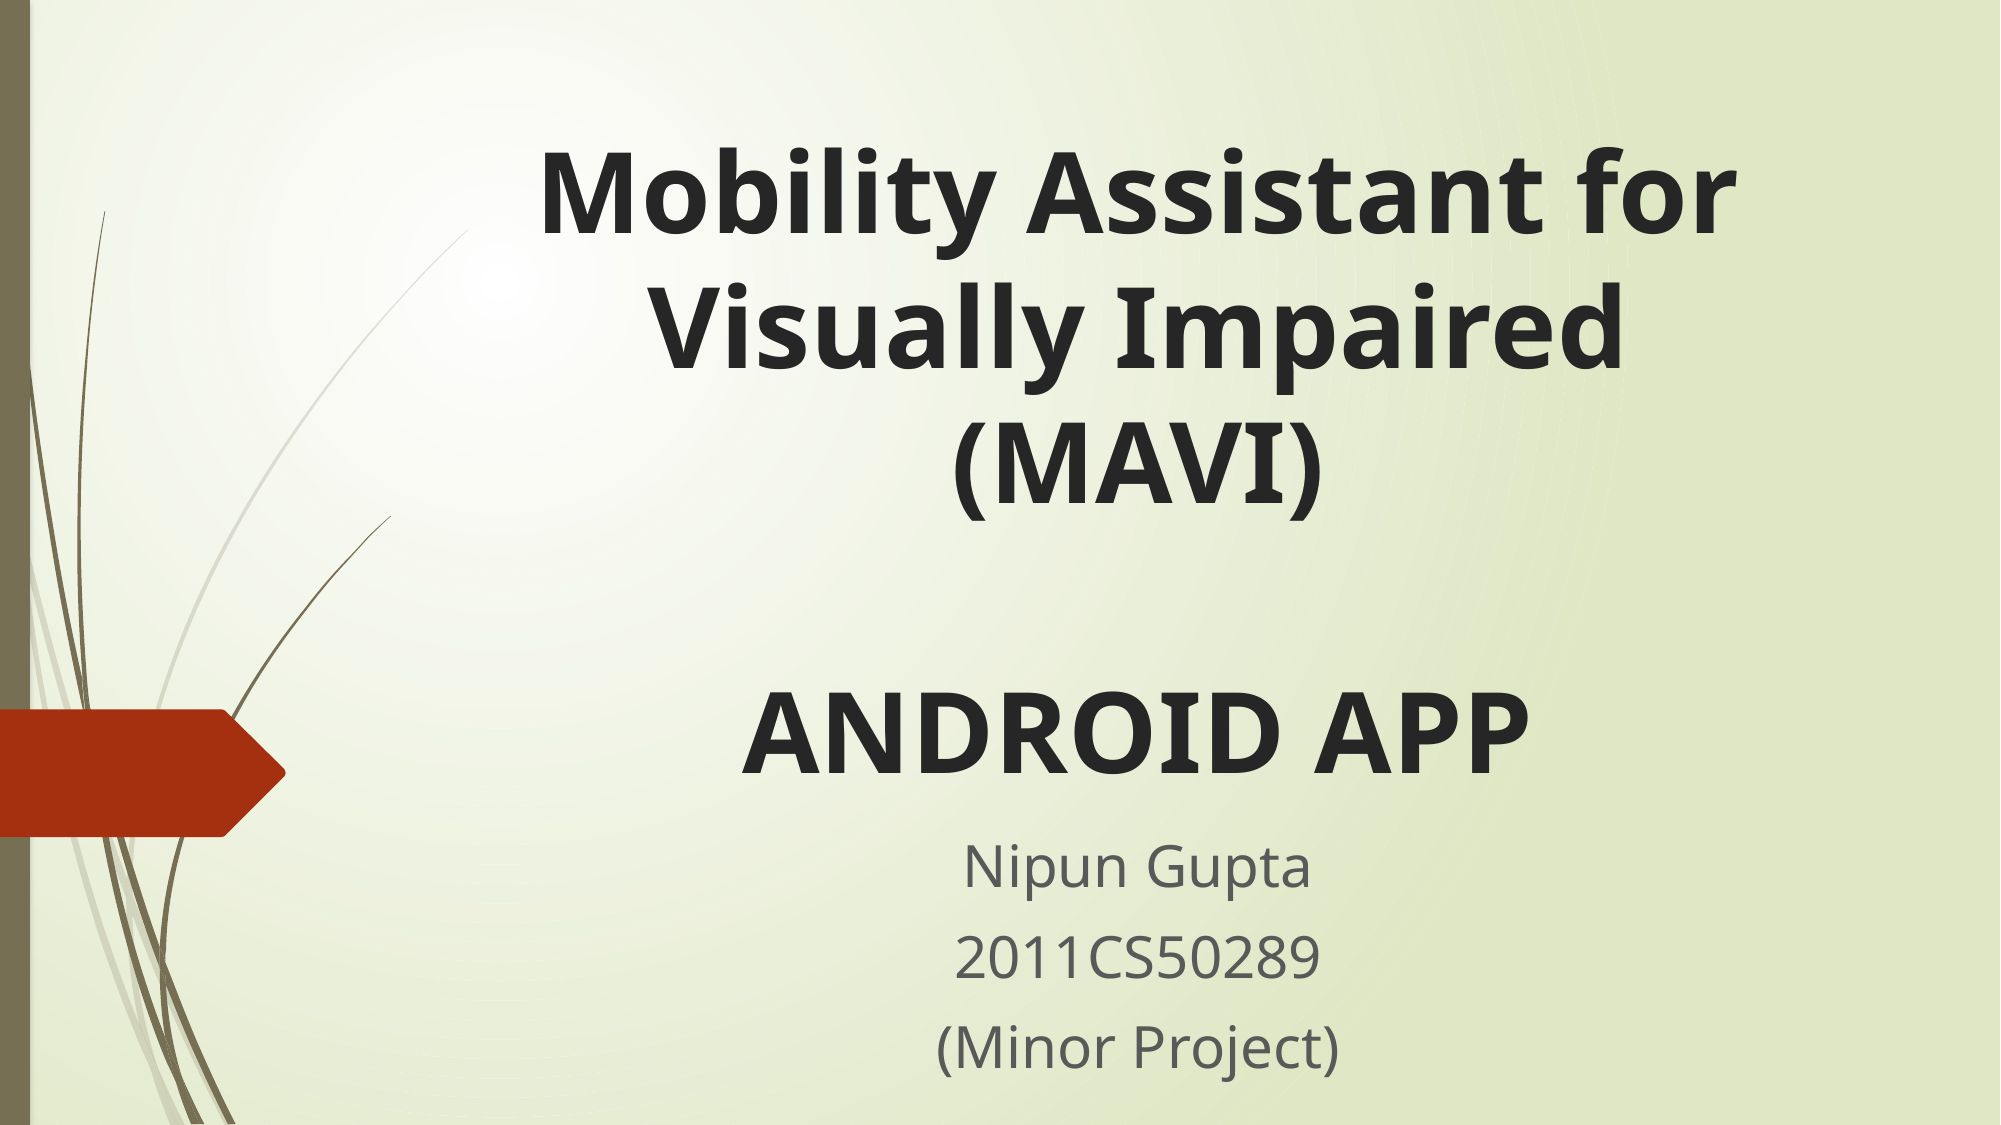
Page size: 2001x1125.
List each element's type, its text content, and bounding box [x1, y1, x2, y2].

subtitle Nipun Gupta 2011CS50289 (Minor Project) [406, 821, 1870, 1125]
title Mobility Assistant for Visually Impaired (MAVI) ANDROID APP [406, 91, 1870, 804]
